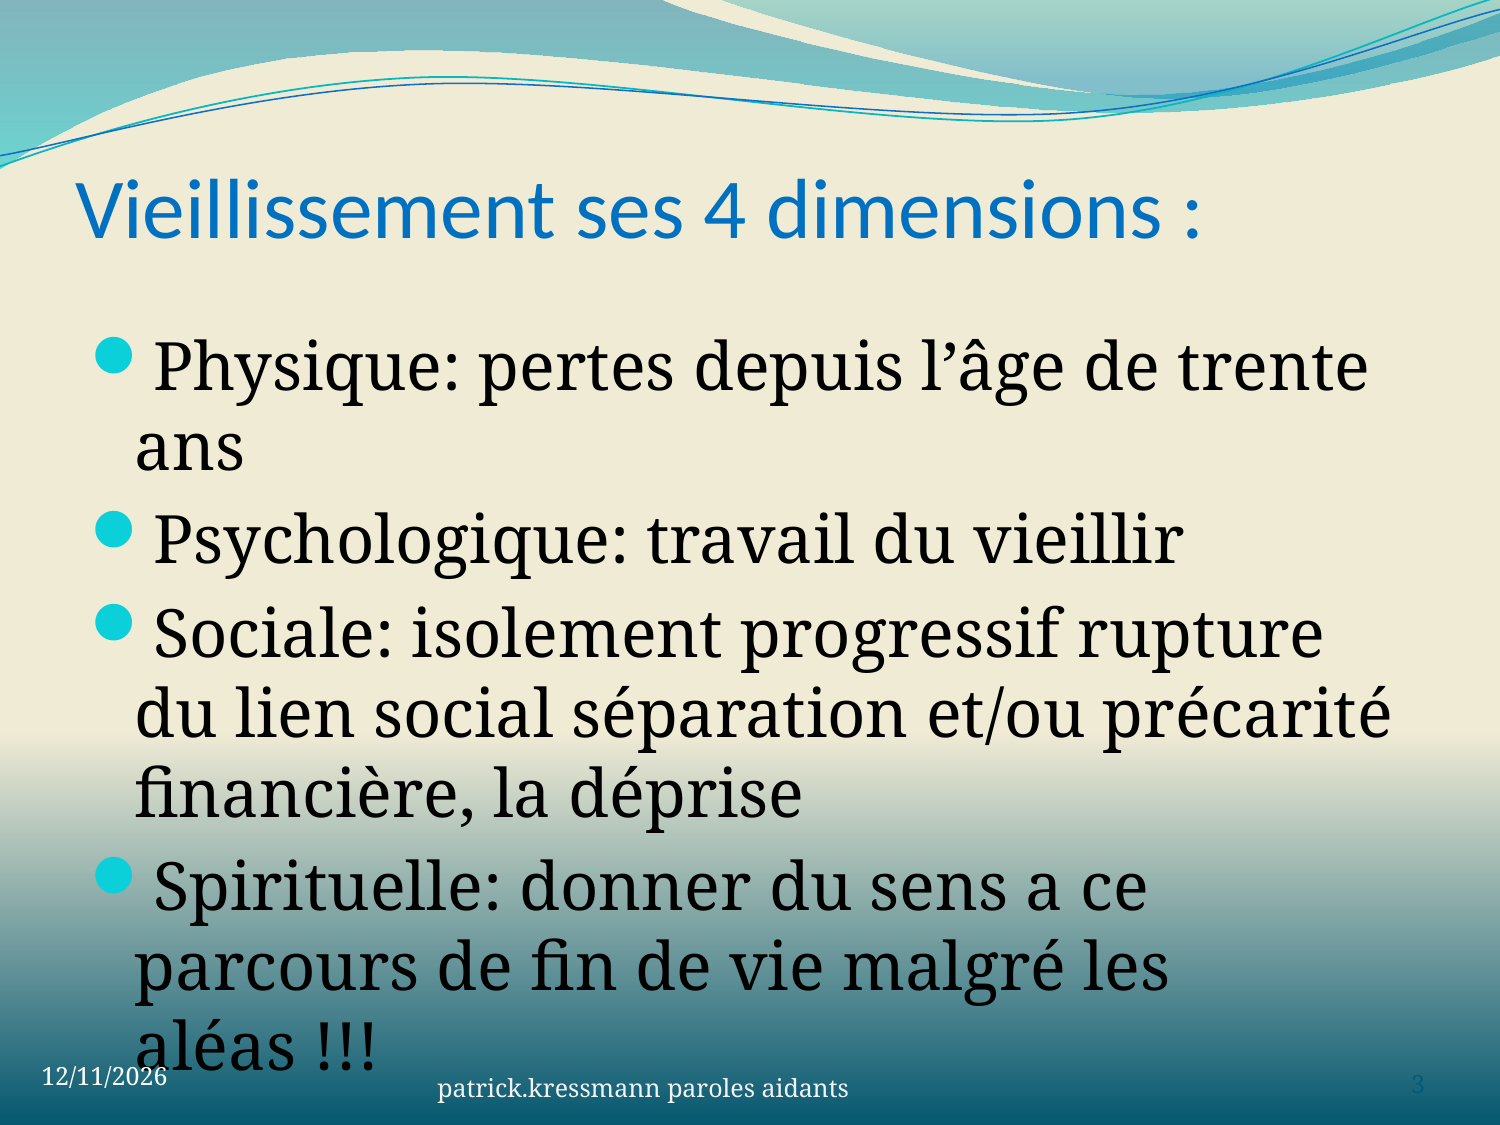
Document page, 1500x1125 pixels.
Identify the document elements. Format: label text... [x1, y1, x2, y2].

slide_number 3 [1299, 1042, 1425, 1103]
list Physique: pertes depuis l’âge de trente ans Psychologique: travail du vieillir Sociale: isolement progressif rupture du lien social séparation et/ou précarité financière, la déprise Spirituelle: donner du sens a ce parcours de fin de vie malgré les aléas !!! [74, 316, 1426, 965]
footer patrick.kressmann paroles aidants [437, 1042, 988, 1103]
title Vieillissement ses 4 dimensions : [74, 77, 1426, 256]
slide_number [41, 999, 350, 1094]
